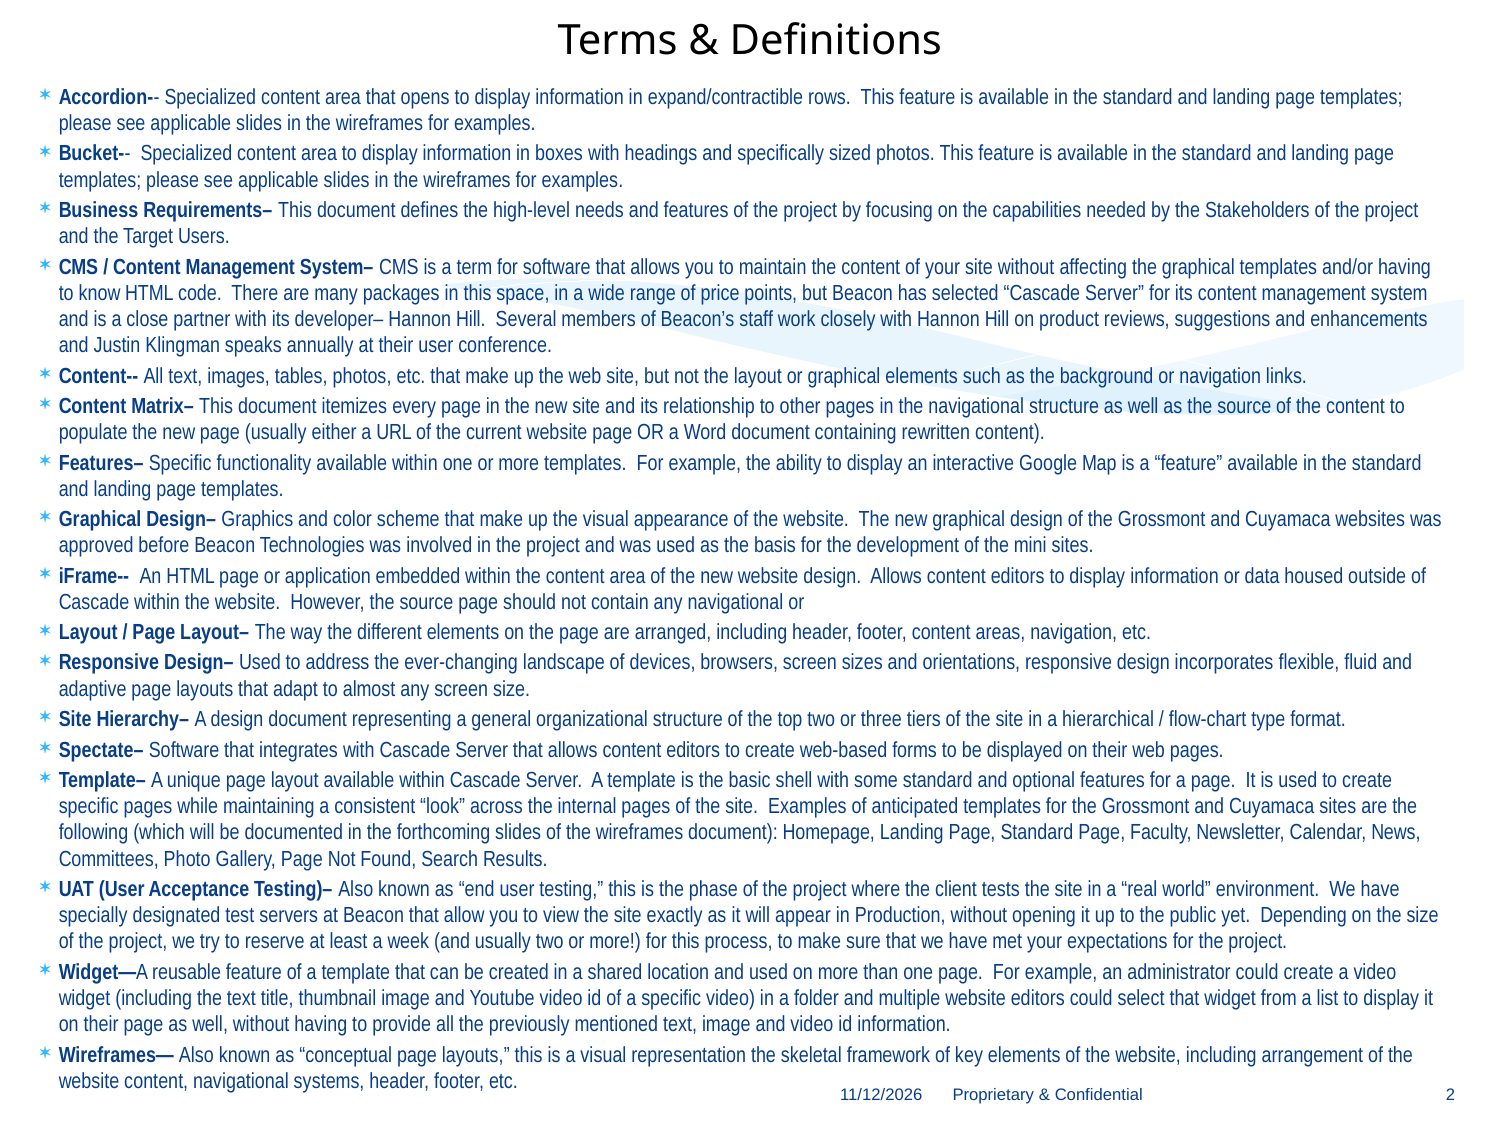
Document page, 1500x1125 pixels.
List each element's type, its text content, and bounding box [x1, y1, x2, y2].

list Accordion-- Specialized content area that opens to display information in expand/contractible rows. This feature is available in the standard and landing page templates; please see applicable slides in the wireframes for examples. Bucket-- Specialized content area to display information in boxes with headings and specifically sized photos. This feature is available in the standard and landing page templates; please see applicable slides in the wireframes for examples. Business Requirements– This document defines the high-level needs and features of the project by focusing on the capabilities needed by the Stakeholders of the project and the Target Users. CMS / Content Management System– CMS is a term for software that allows you to maintain the content of your site without affecting the graphical templates and/or having to know HTML code. There are many packages in this space, in a wide range of price points, but Beacon has selected “Cascade Server” for its content management system and is a close partner with its developer– Hannon Hill. Several members of Beacon’s staff work closely with Hannon Hill on product reviews, suggestions and enhancements and Justin Klingman speaks annually at their user conference. Content-- All text, images, tables, photos, etc. that make up the web site, but not the layout or graphical elements such as the background or navigation links. Content Matrix– This document itemizes every page in the new site and its relationship to other pages in the navigational structure as well as the source of the content to populate the new page (usually either a URL of the current website page OR a Word document containing rewritten content). Features– Specific functionality available within one or more templates. For example, the ability to display an interactive Google Map is a “feature” available in the standard and landing page templates. Graphical Design– Graphics and color scheme that make up the visual appearance of the website. The new graphical design of the Grossmont and Cuyamaca websites was approved before Beacon Technologies was involved in the project and was used as the basis for the development of the mini sites. iFrame-- An HTML page or application embedded within the content area of the new website design. Allows content editors to display information or data housed outside of Cascade within the website. However, the source page should not contain any navigational or Layout / Page Layout– The way the different elements on the page are arranged, including header, footer, content areas, navigation, etc. Responsive Design– Used to address the ever-changing landscape of devices, browsers, screen sizes and orientations, responsive design incorporates flexible, fluid and adaptive page layouts that adapt to almost any screen size. Site Hierarchy– A design document representing a general organizational structure of the top two or three tiers of the site in a hierarchical / flow-chart type format. Spectate– Software that integrates with Cascade Server that allows content editors to create web-based forms to be displayed on their web pages. Template– A unique page layout available within Cascade Server. A template is the basic shell with some standard and optional features for a page. It is used to create specific pages while maintaining a consistent “look” across the internal pages of the site. Examples of anticipated templates for the Grossmont and Cuyamaca sites are the following (which will be documented in the forthcoming slides of the wireframes document): Homepage, Landing Page, Standard Page, Faculty, Newsletter, Calendar, News, Committees, Photo Gallery, Page Not Found, Search Results. UAT (User Acceptance Testing)– Also known as “end user testing,” this is the phase of the project where the client tests the site in a “real world” environment. We have specially designated test servers at Beacon that allow you to view the site exactly as it will appear in Production, without opening it up to the public yet. Depending on the size of the project, we try to reserve at least a week (and usually two or more!) for this process, to make sure that we have met your expectations for the project. Widget—A reusable feature of a template that can be created in a shared location and used on more than one page. For example, an administrator could create a video widget (including the text title, thumbnail image and Youtube video id of a specific video) in a folder and multiple website editors could select that widget from a list to display it on their page as well, without having to provide all the previously mentioned text, image and video id information. Wireframes— Also known as “conceptual page layouts,” this is a visual representation the skeletal framework of key elements of the website, including arrangement of the website content, navigational systems, header, footer, etc. [24, 75, 1466, 1125]
footer Proprietary & Confidential [937, 1074, 1413, 1113]
title Terms & Definitions [0, 0, 1500, 75]
slide_number 2 [1413, 1074, 1488, 1113]
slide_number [587, 1074, 937, 1113]
